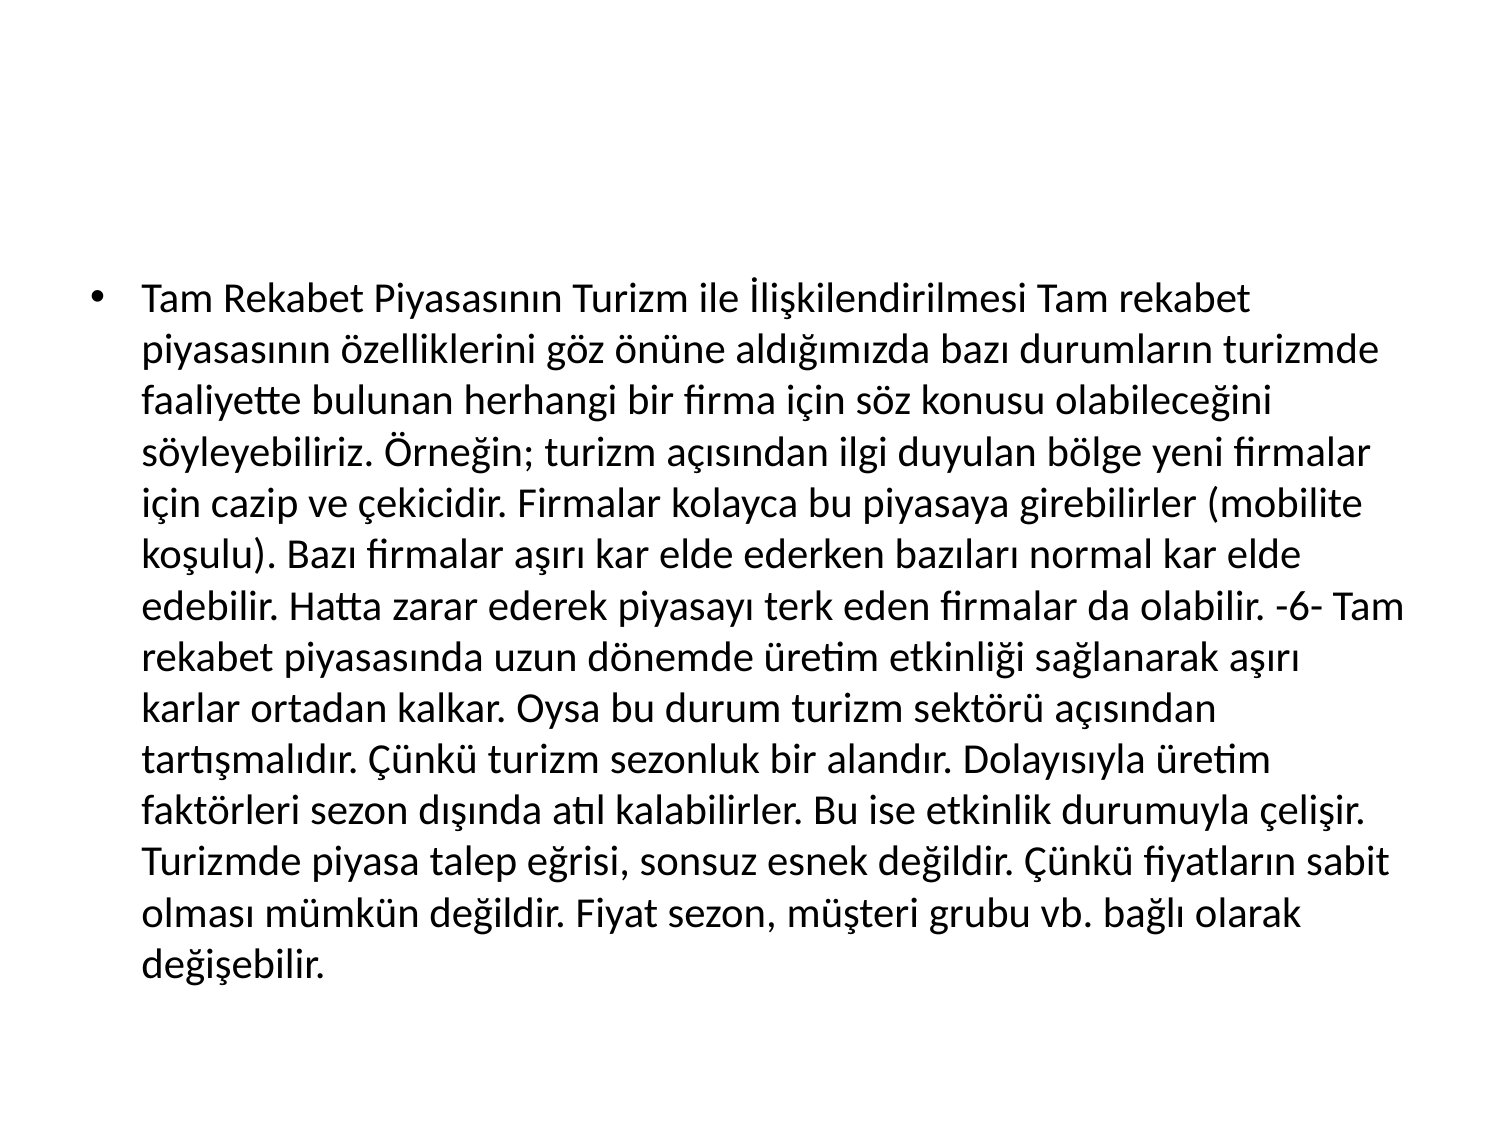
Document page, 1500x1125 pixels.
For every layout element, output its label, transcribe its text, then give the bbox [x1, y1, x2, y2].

list Tam Rekabet Piyasasının Turizm ile İlişkilendirilmesi Tam rekabet piyasasının özelliklerini göz önüne aldığımızda bazı durumların turizmde faaliyette bulunan herhangi bir firma için söz konusu olabileceğini söyleyebiliriz. Örneğin; turizm açısından ilgi duyulan bölge yeni firmalar için cazip ve çekicidir. Firmalar kolayca bu piyasaya girebilirler (mobilite koşulu). Bazı firmalar aşırı kar elde ederken bazıları normal kar elde edebilir. Hatta zarar ederek piyasayı terk eden firmalar da olabilir. -6- Tam rekabet piyasasında uzun dönemde üretim etkinliği sağlanarak aşırı karlar ortadan kalkar. Oysa bu durum turizm sektörü açısından tartışmalıdır. Çünkü turizm sezonluk bir alandır. Dolayısıyla üretim faktörleri sezon dışında atıl kalabilirler. Bu ise etkinlik durumuyla çelişir. Turizmde piyasa talep eğrisi, sonsuz esnek değildir. Çünkü fiyatların sabit olması mümkün değildir. Fiyat sezon, müşteri grubu vb. bağlı olarak değişebilir. [75, 262, 1425, 1005]
